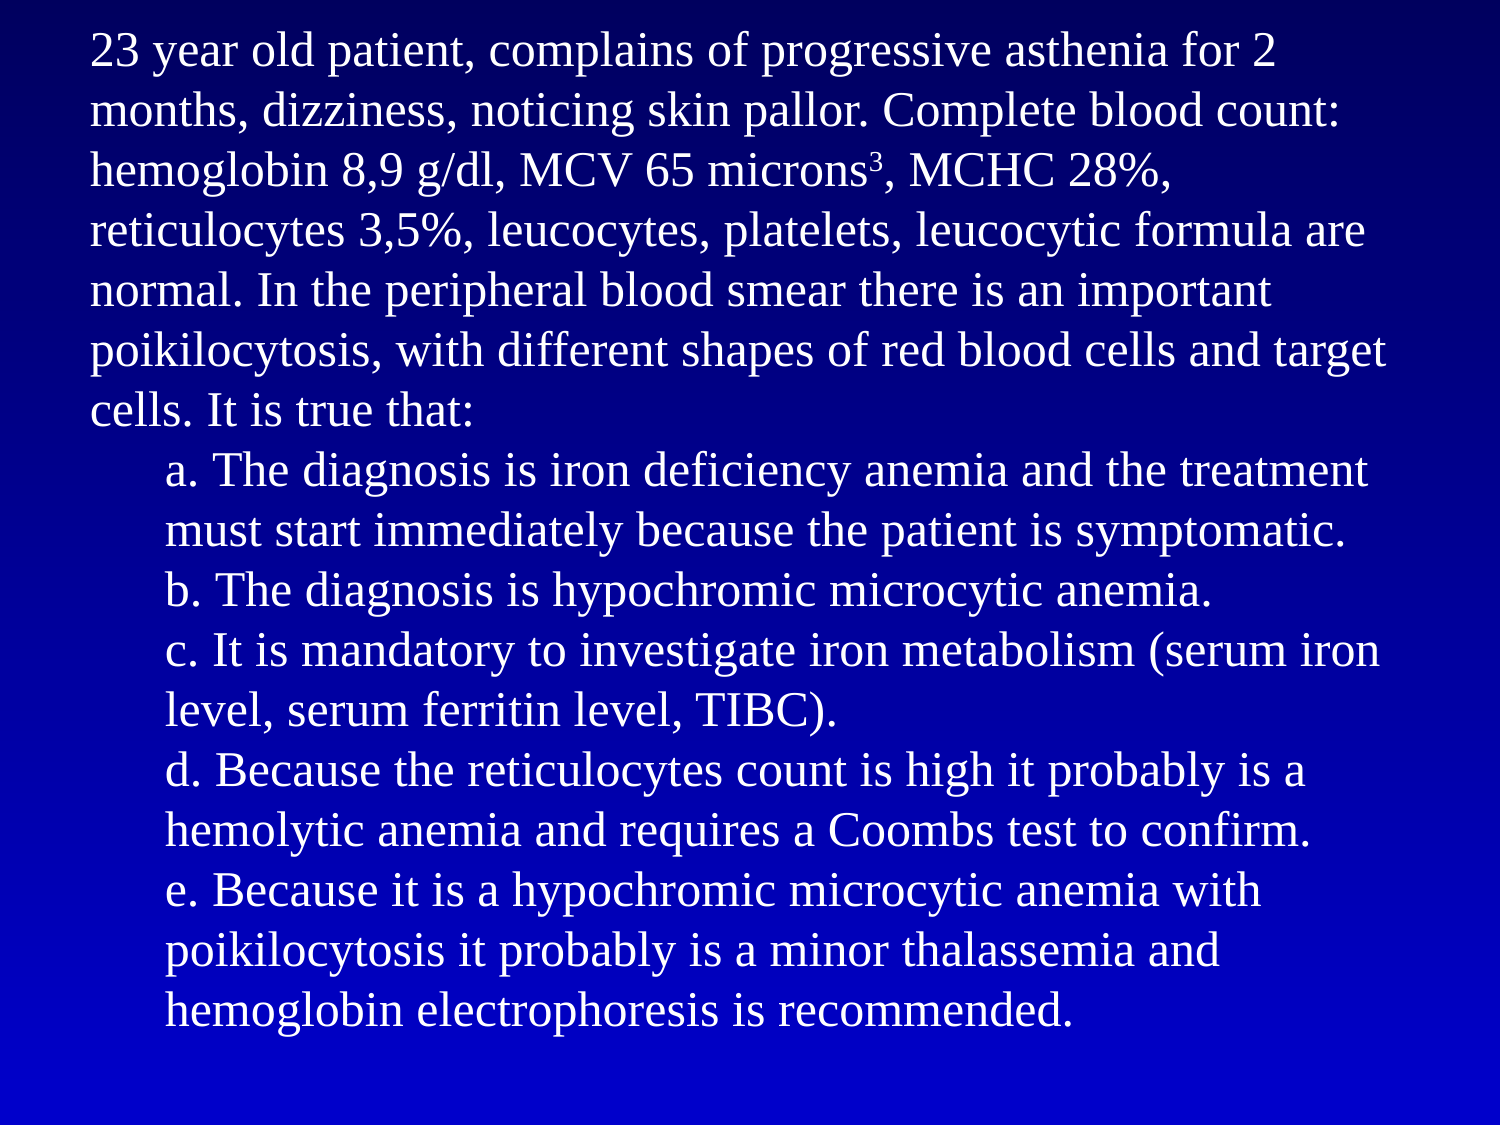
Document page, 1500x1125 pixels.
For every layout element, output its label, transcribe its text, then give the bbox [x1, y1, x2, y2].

text_box 23 year old patient, complains of progressive asthenia for 2 months, dizziness, noticing skin pallor. Complete blood count: hemoglobin 8,9 g/dl, MCV 65 microns3, MCHC 28%, reticulocytes 3,5%, leucocytes, platelets, leucocytic formula are normal. In the peripheral blood smear there is an important poikilocytosis, with different shapes of red blood cells and target cells. It is true that: a. The diagnosis is iron deficiency anemia and the treatment must start immediately because the patient is symptomatic. b. The diagnosis is hypochromic microcytic anemia. c. It is mandatory to investigate iron metabolism (serum iron level, serum ferritin level, TIBC). d. Because the reticulocytes count is high it probably is a hemolytic anemia and requires a Coombs test to confirm. e. Because it is a hypochromic microcytic anemia with poikilocytosis it probably is a minor thalassemia and hemoglobin electrophoresis is recommended. [75, 9, 1450, 1045]
